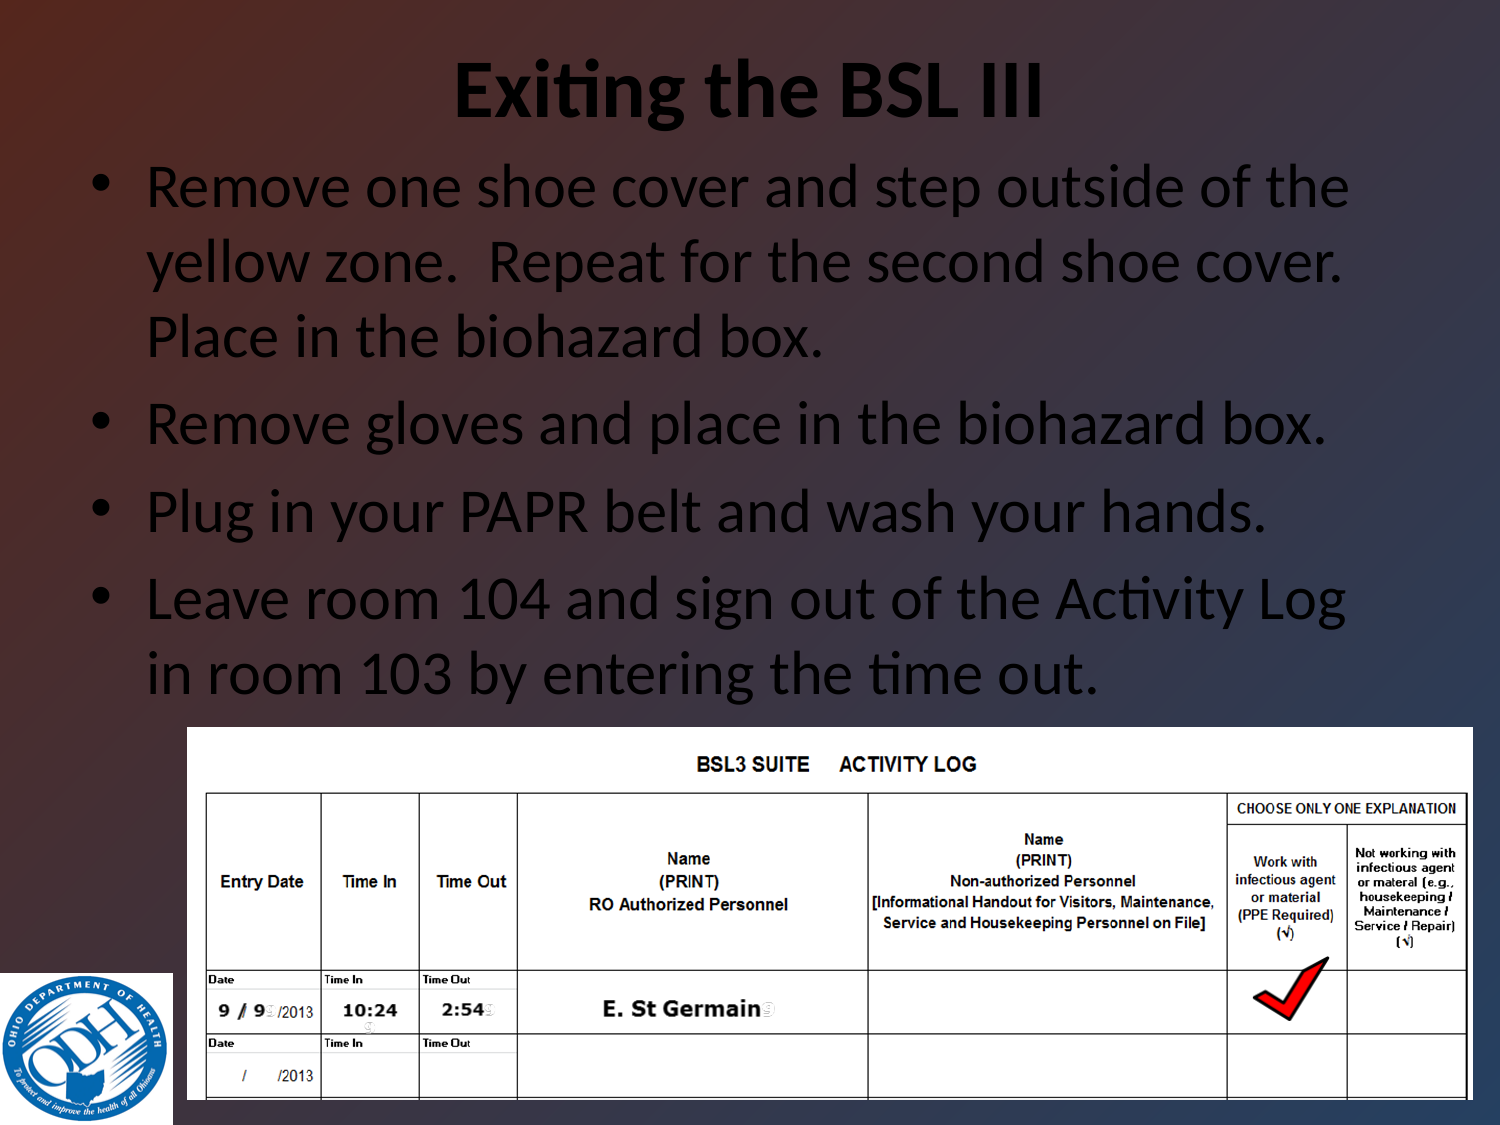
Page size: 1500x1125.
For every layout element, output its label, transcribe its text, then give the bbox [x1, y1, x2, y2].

picture [0, 973, 174, 1125]
title Exiting the BSL III [75, 24, 1425, 137]
list Remove one shoe cover and step outside of the yellow zone. Repeat for the second shoe cover. Place in the biohazard box. Remove gloves and place in the biohazard box. Plug in your PAPR belt and wash your hands. Leave room 104 and sign out of the Activity Log in room 103 by entering the time out. [75, 137, 1425, 1005]
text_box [187, 727, 1473, 1101]
